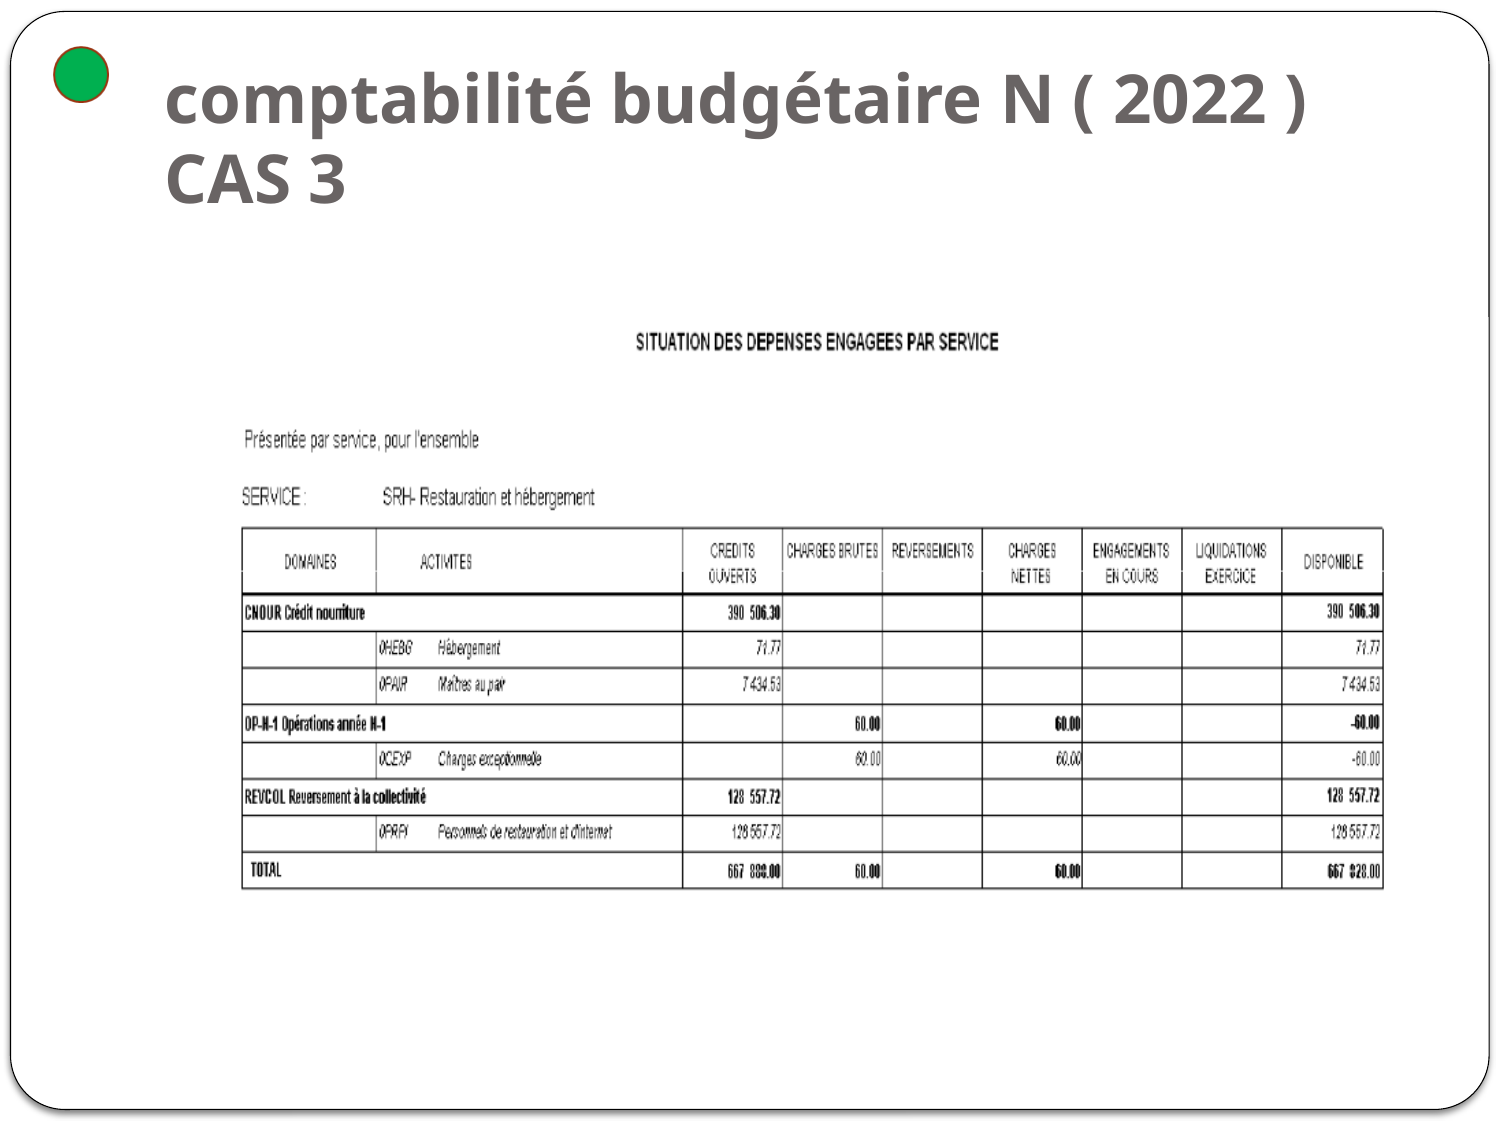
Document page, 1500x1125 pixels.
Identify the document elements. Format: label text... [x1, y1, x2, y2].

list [149, 310, 1426, 915]
picture [52, 46, 109, 103]
title comptabilité budgétaire N ( 2022 ) CAS 3 [150, 45, 1425, 233]
